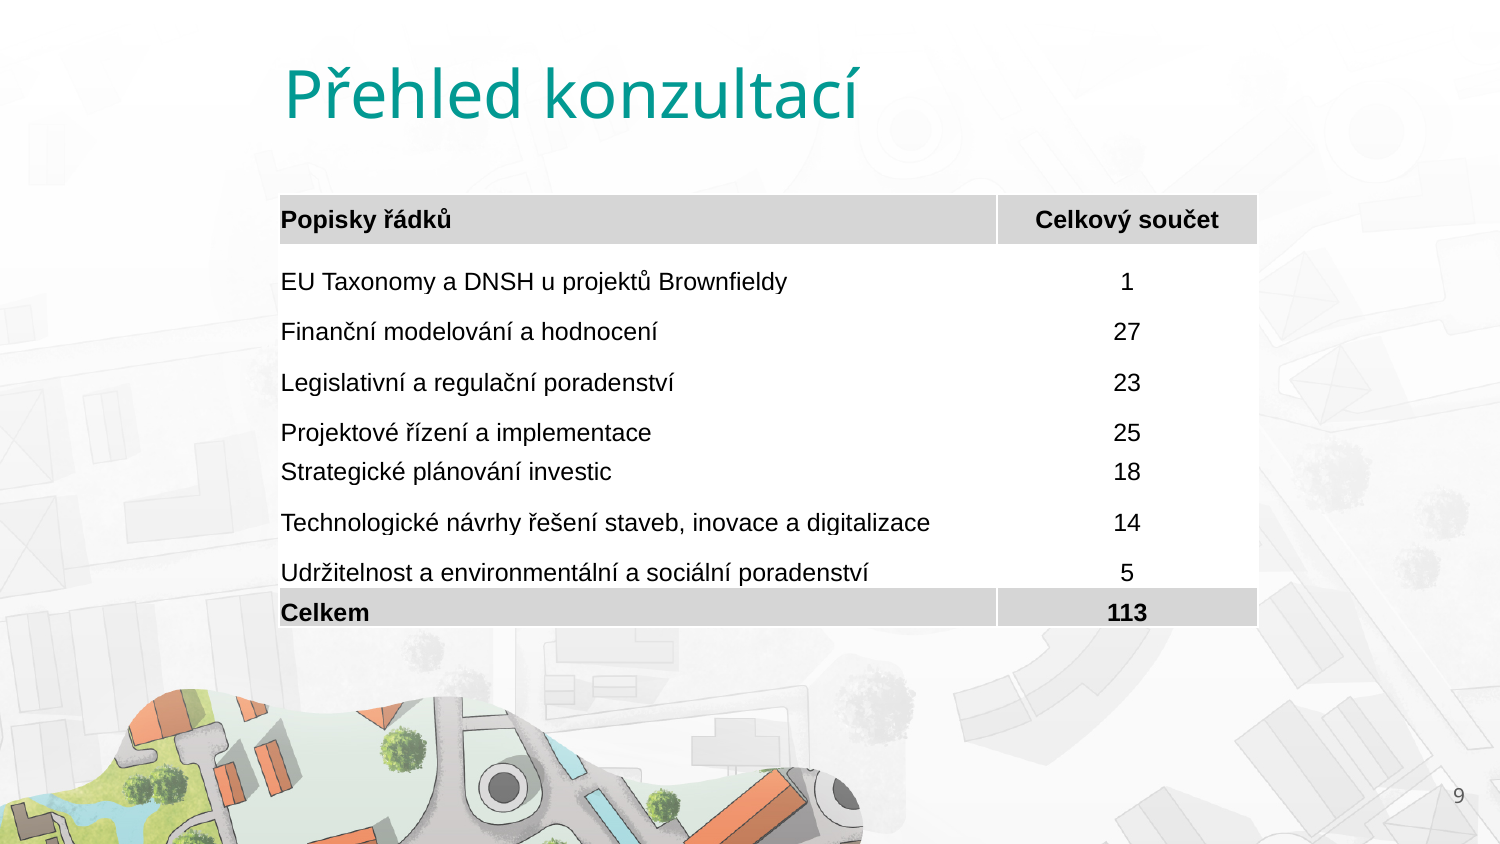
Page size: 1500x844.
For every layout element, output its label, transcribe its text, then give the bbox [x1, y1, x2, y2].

table_cell 18 [998, 448, 1257, 485]
table_cell 23 [998, 347, 1257, 396]
table_cell 14 [998, 486, 1257, 535]
table_header Celkový součet [998, 195, 1257, 244]
table_cell 113 [998, 588, 1257, 626]
table_cell Technologické návrhy řešení staveb, inovace a digitalizace [280, 486, 996, 535]
table_cell Strategické plánování investic [280, 448, 996, 485]
table_cell 1 [998, 245, 1257, 294]
table_cell Projektové řízení a implementace [280, 397, 996, 446]
table_cell Finanční modelování a hodnocení [280, 296, 996, 345]
table_header Popisky řádků [280, 195, 996, 244]
title Přehled konzultací [268, 20, 1016, 164]
picture [0, 0, 1500, 844]
table_cell Celkem [280, 588, 996, 626]
slide_number 9 [1389, 764, 1480, 830]
table_cell 25 [998, 397, 1257, 446]
table_cell Udržitelnost a environmentální a sociální poradenství [280, 537, 996, 586]
table_cell EU Taxonomy a DNSH u projektů Brownfieldy [280, 245, 996, 294]
table_cell 5 [998, 537, 1257, 586]
table_cell Legislativní a regulační poradenství [280, 347, 996, 396]
table_cell 27 [998, 296, 1257, 345]
